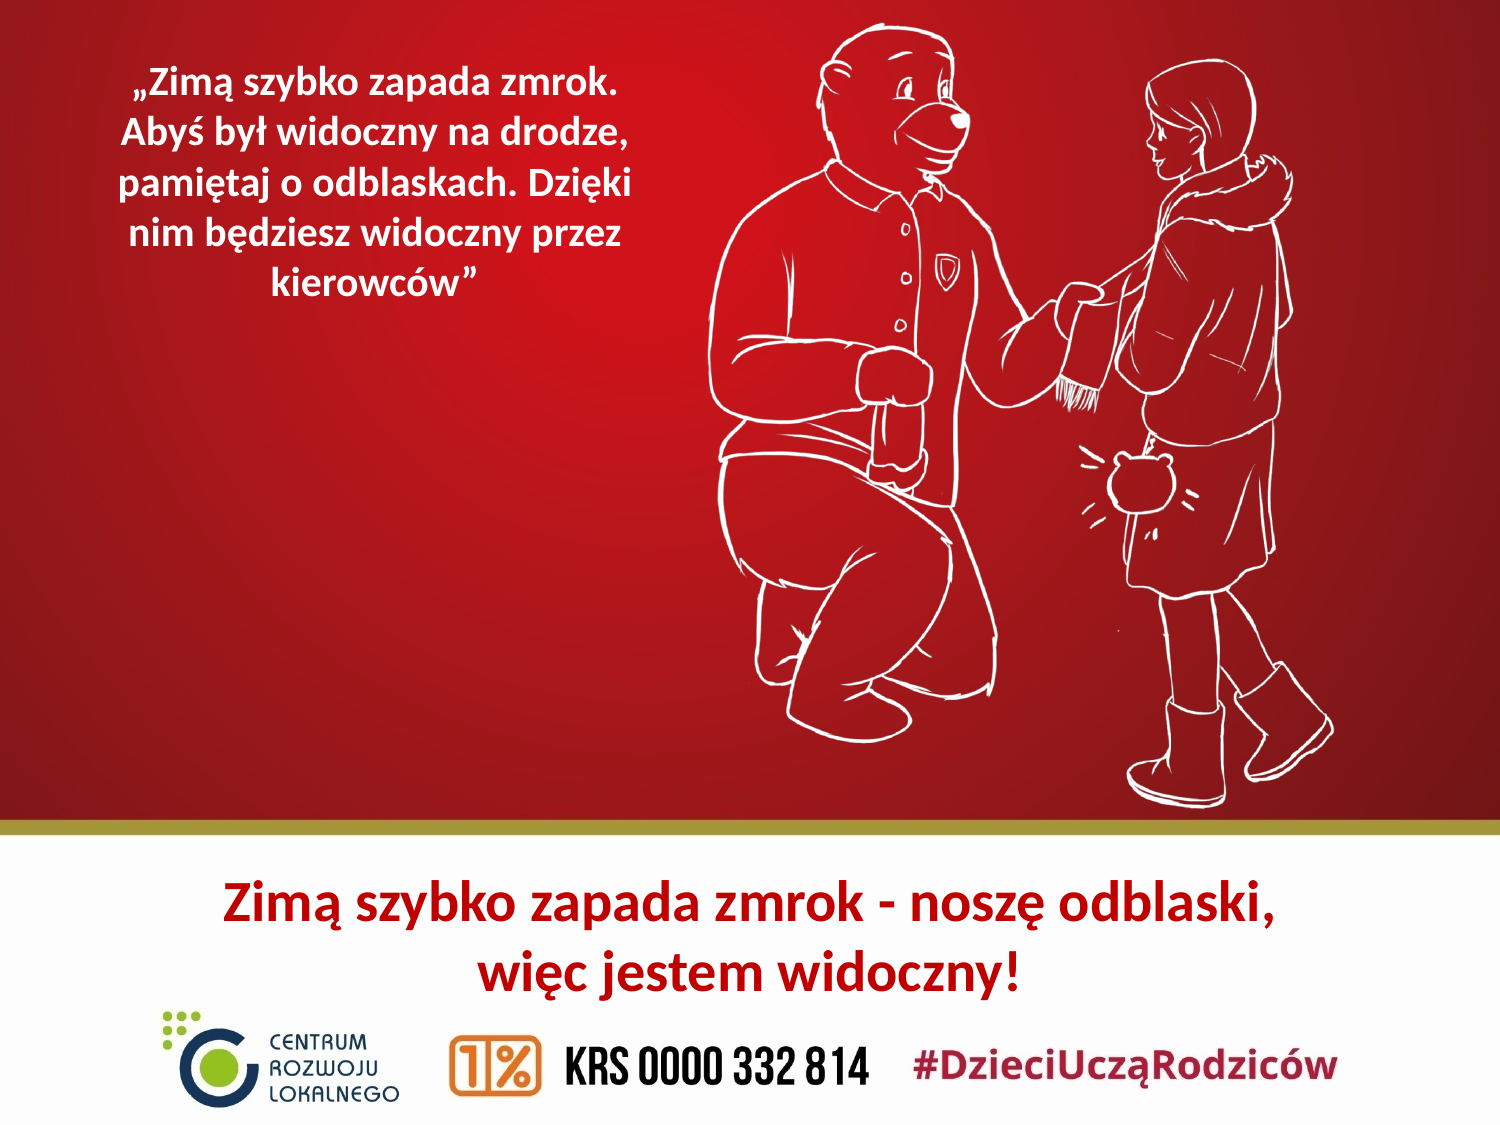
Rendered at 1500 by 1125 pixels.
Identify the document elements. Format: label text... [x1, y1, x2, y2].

text_box „Zimą szybko zapada zmrok. Abyś był widoczny na drodze, pamiętaj o odblaskach. Dzięki nim będziesz widoczny przez kierowców” [93, 46, 627, 362]
text_box Zimą szybko zapada zmrok - noszę odblaski, więc jestem widoczny! [181, 855, 1319, 1111]
picture [0, 0, 1500, 1125]
